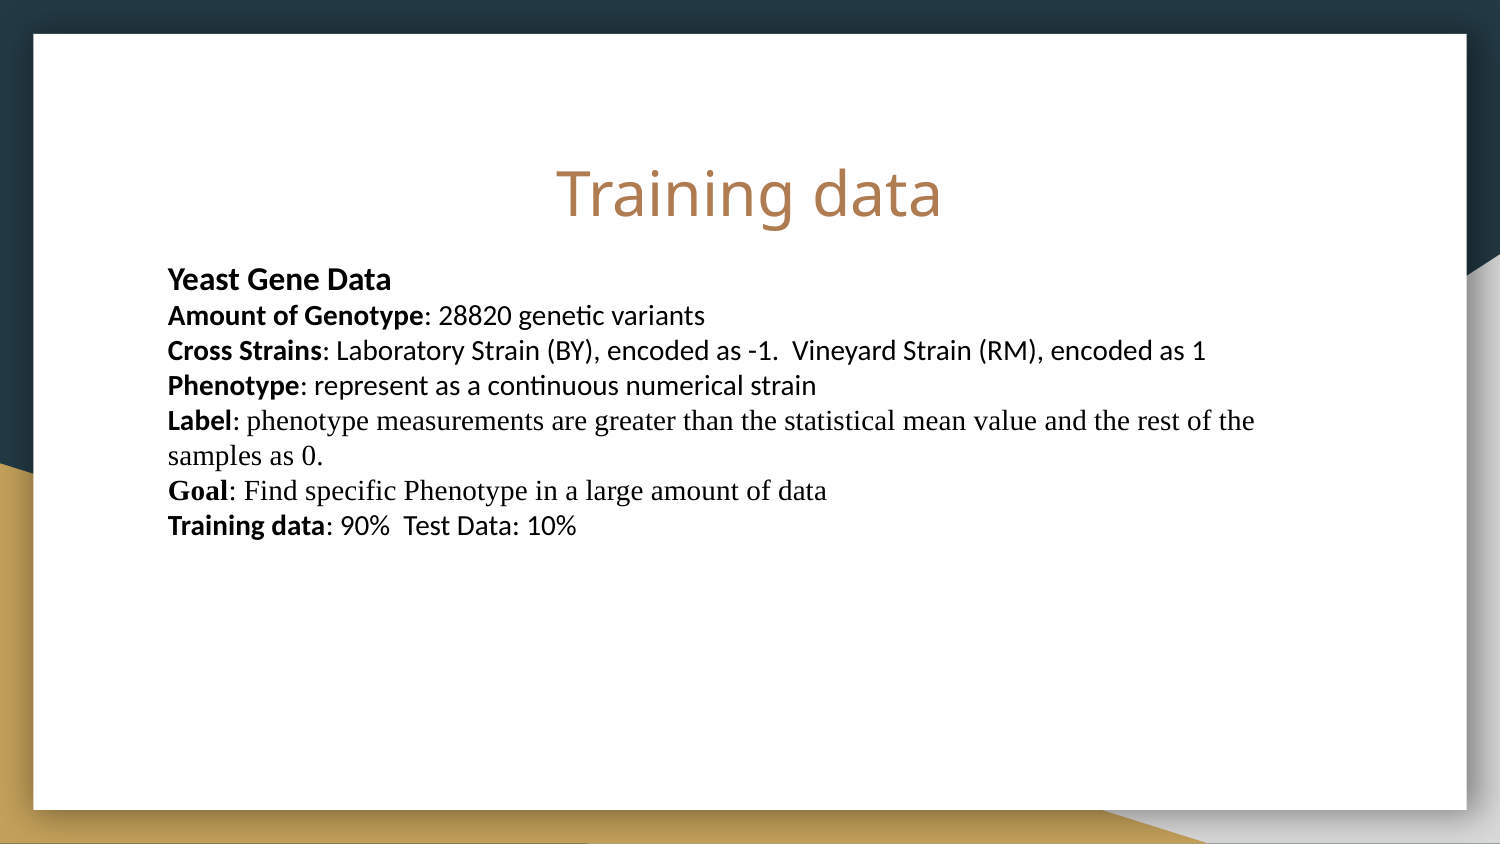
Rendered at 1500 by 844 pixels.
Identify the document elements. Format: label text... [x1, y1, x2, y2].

title Training data [134, 138, 1366, 249]
text_box Yeast Gene Data Amount of Genotype: 28820 genetic variants Cross Strains: Laboratory Strain (BY), encoded as -1. Vineyard Strain (RM), encoded as 1 Phenotype: represent as a continuous numerical strain Label: phenotype measurements are greater than the statistical mean value and the rest of the samples as 0. Goal: Find specific Phenotype in a large amount of data Training data: 90% Test Data: 10% [153, 241, 1366, 557]
